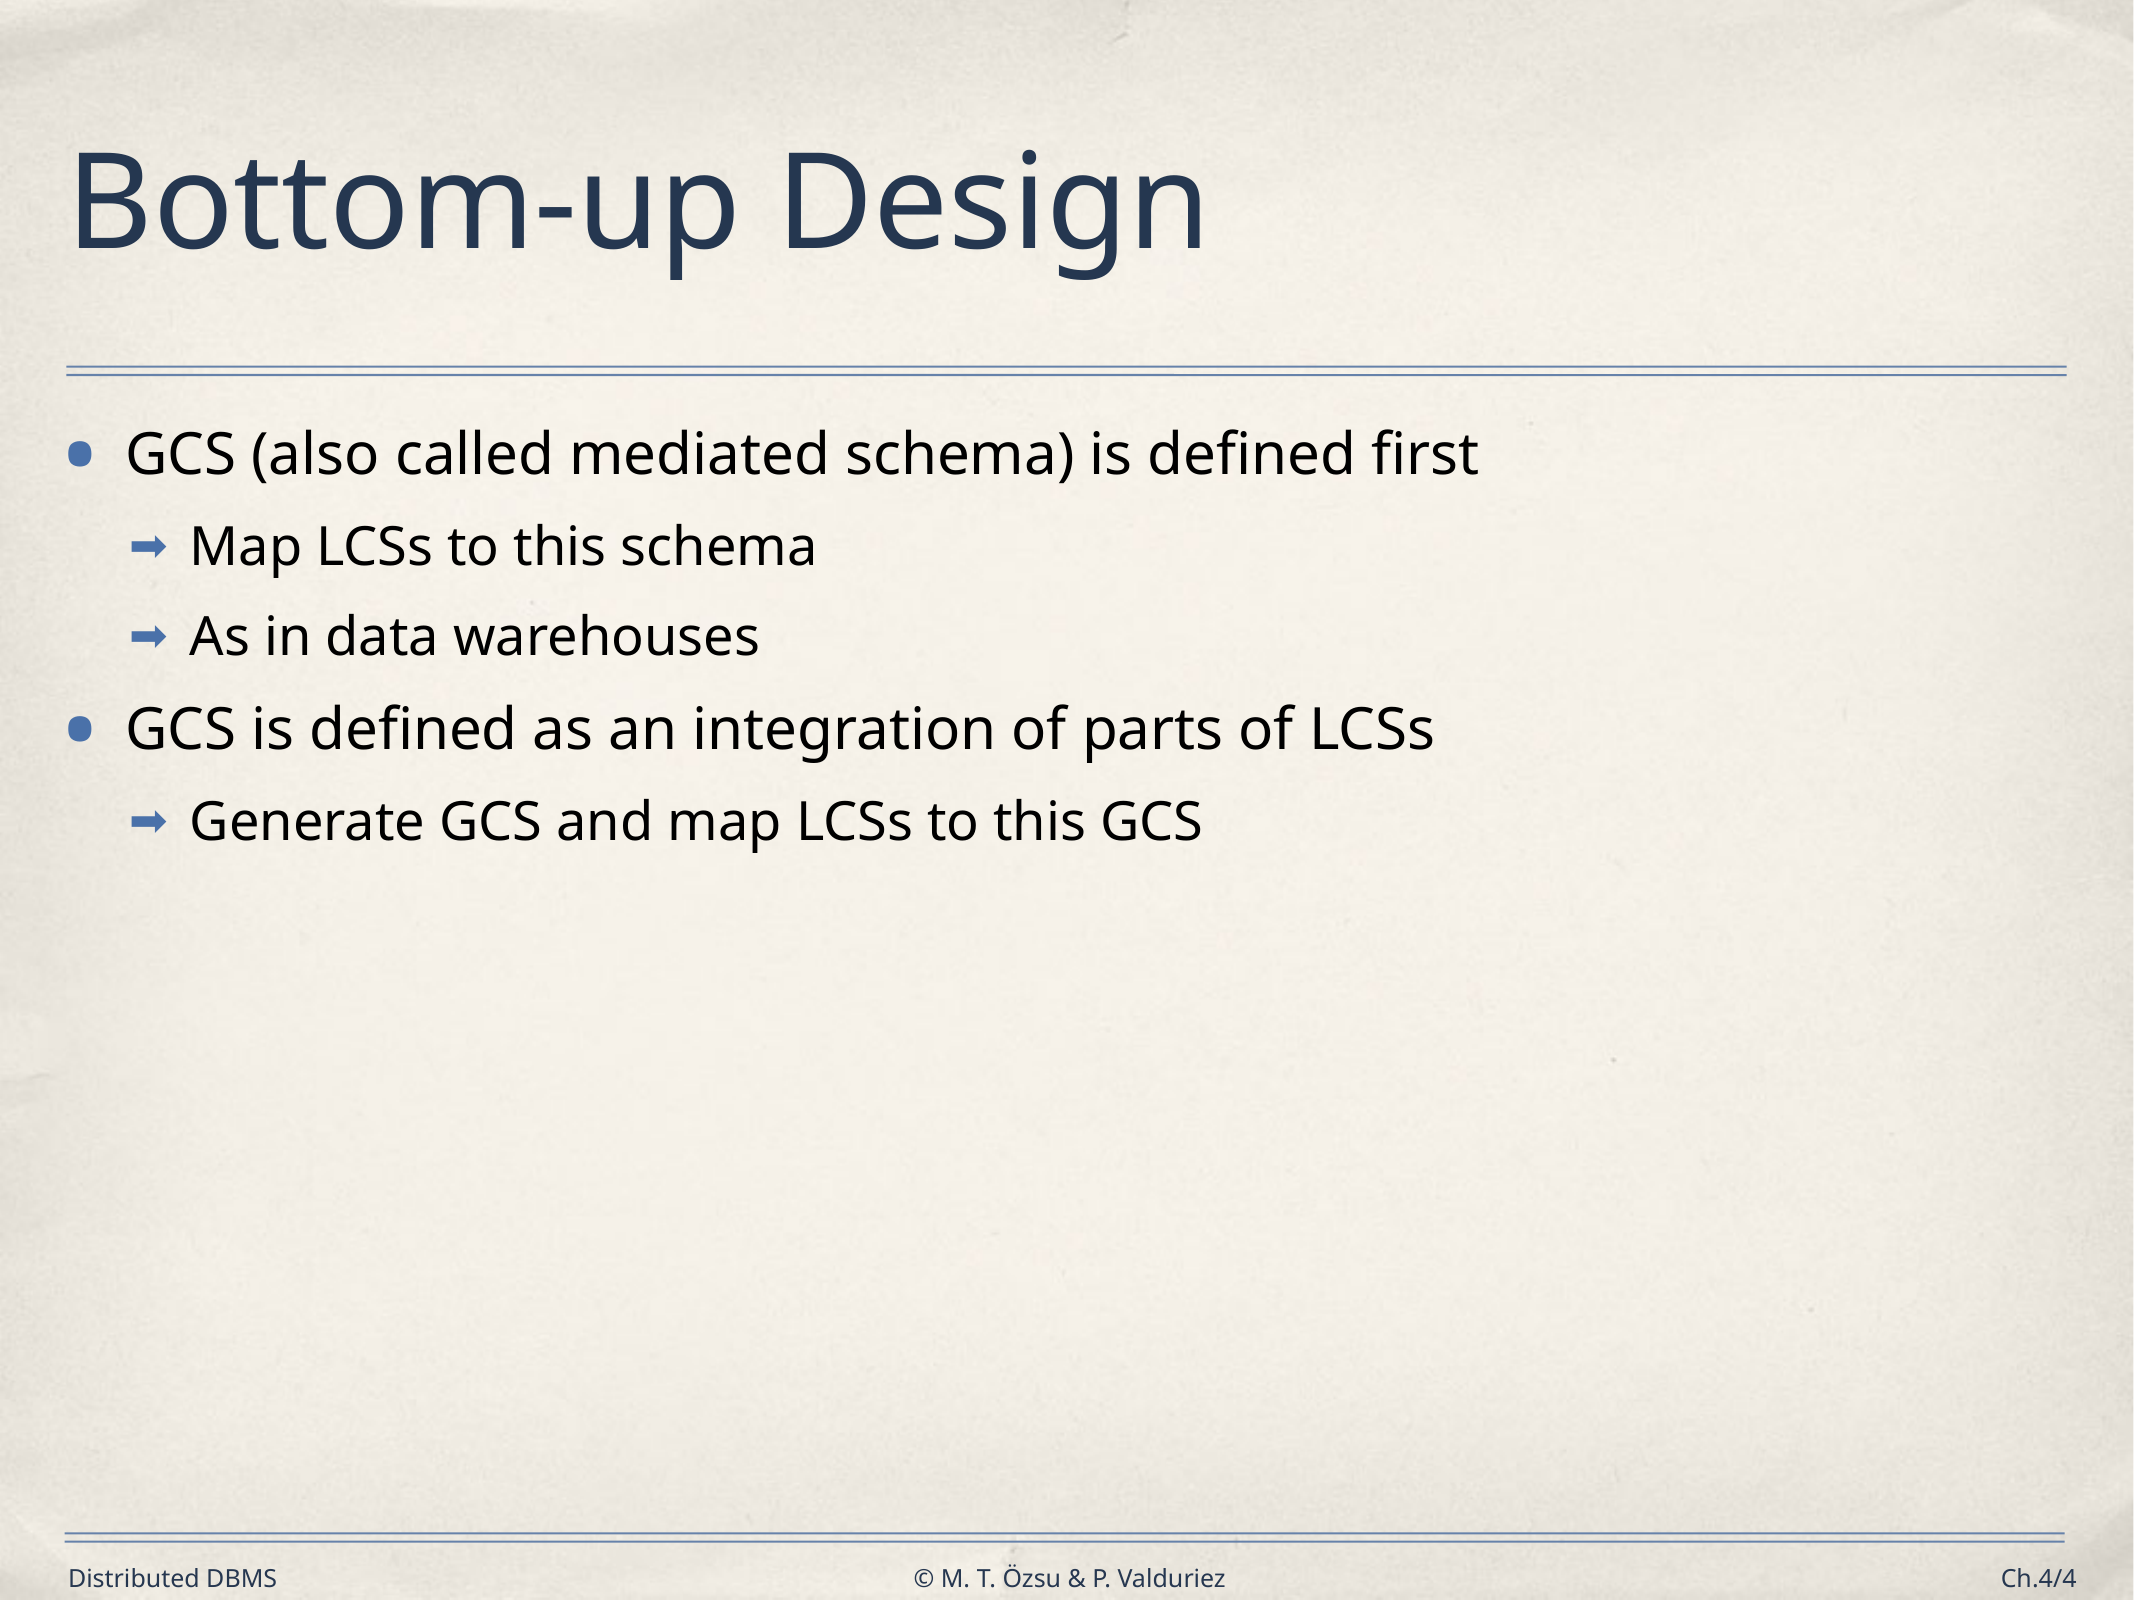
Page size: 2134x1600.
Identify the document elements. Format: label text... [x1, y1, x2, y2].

title Bottom-up Design [58, 72, 2075, 338]
picture [0, 0, 2134, 1600]
list GCS (also called mediated schema) is defined first Map LCSs to this schema As in data warehouses GCS is defined as an integration of parts of LCSs Generate GCS and map LCSs to this GCS [56, 408, 2073, 1519]
